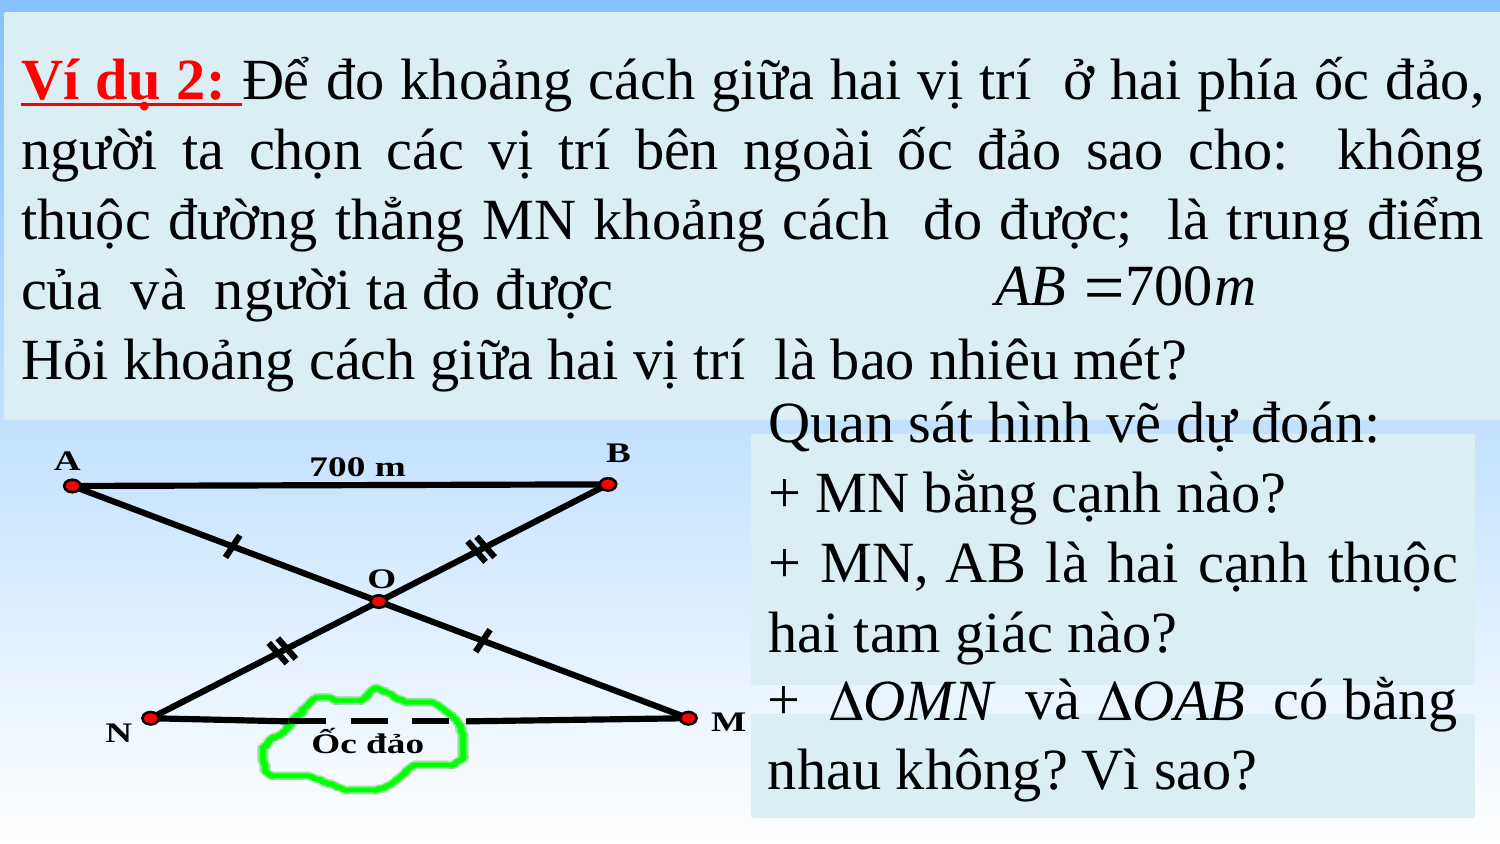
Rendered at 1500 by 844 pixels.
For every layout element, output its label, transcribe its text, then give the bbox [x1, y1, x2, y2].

text_box Quan sát hình vẽ dự đoán: + MN bằng cạnh nào? + MN, AB là hai cạnh thuộc hai tam giác nào? [779, 434, 1475, 685]
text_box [1093, 674, 1250, 727]
text_box + và có bằng nhau không? Vì sao? [779, 714, 1475, 818]
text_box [824, 674, 1003, 727]
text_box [987, 259, 1261, 312]
picture [24, 418, 776, 823]
